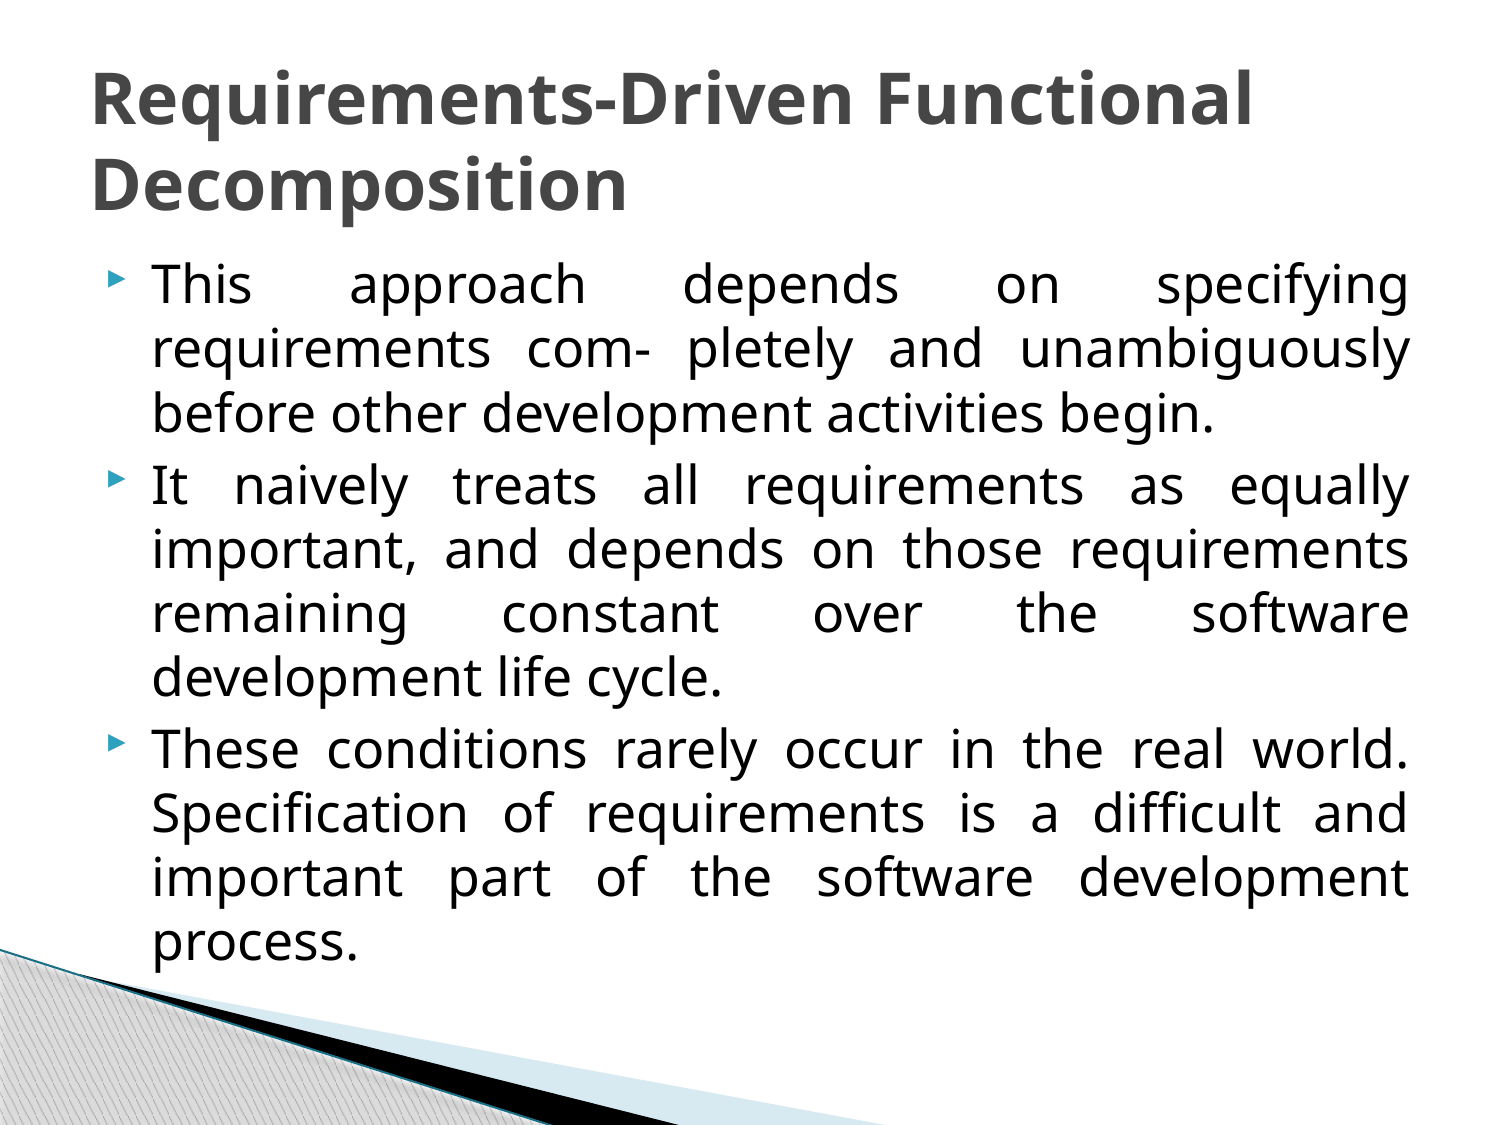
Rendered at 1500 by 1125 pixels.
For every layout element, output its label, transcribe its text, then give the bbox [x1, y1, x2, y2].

title Requirements-Driven Functional Decomposition [75, 45, 1425, 233]
list This approach depends on specifying requirements com- pletely and unambiguously before other development activities begin. It naively treats all requirements as equally important, and depends on those requirements remaining constant over the software development life cycle. These conditions rarely occur in the real world. Specification of requirements is a difficult and important part of the software development process. [75, 243, 1425, 986]
